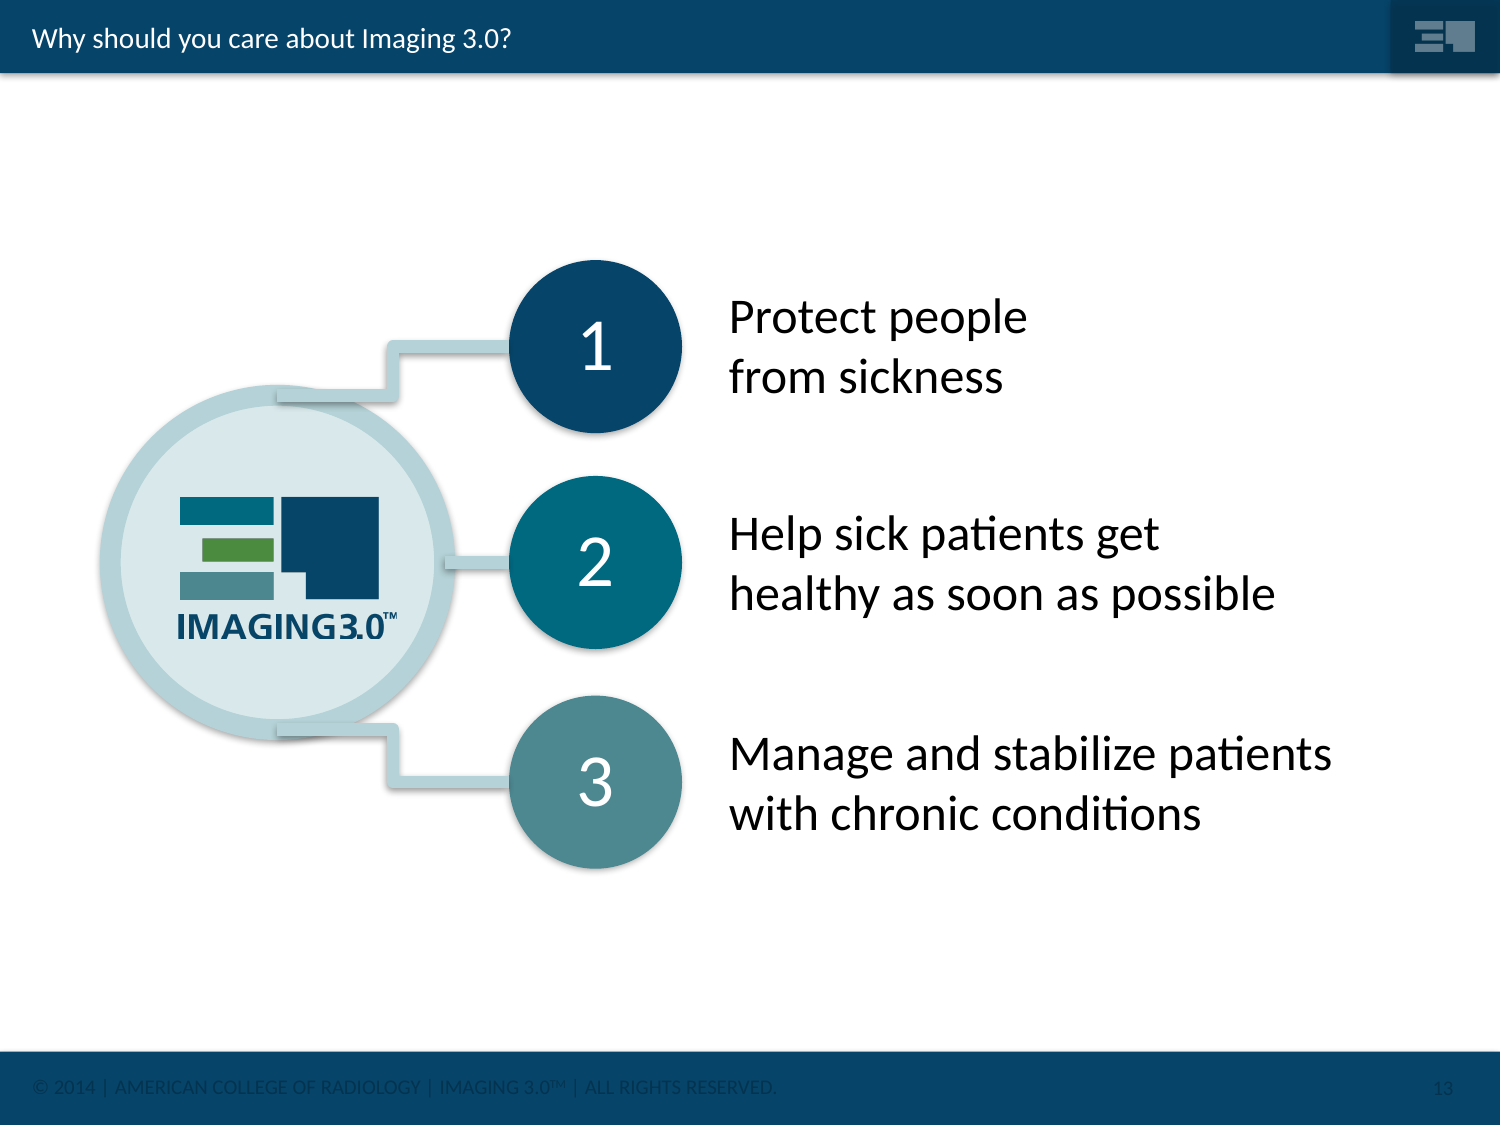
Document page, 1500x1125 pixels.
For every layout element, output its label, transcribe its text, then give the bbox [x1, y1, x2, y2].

picture [1415, 21, 1475, 52]
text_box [277, 259, 1095, 434]
title Why should you care about Imaging 3.0? [31, 0, 1391, 74]
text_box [444, 475, 1338, 650]
slide_number 13 [1402, 1060, 1469, 1121]
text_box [277, 695, 1377, 869]
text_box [109, 394, 445, 730]
